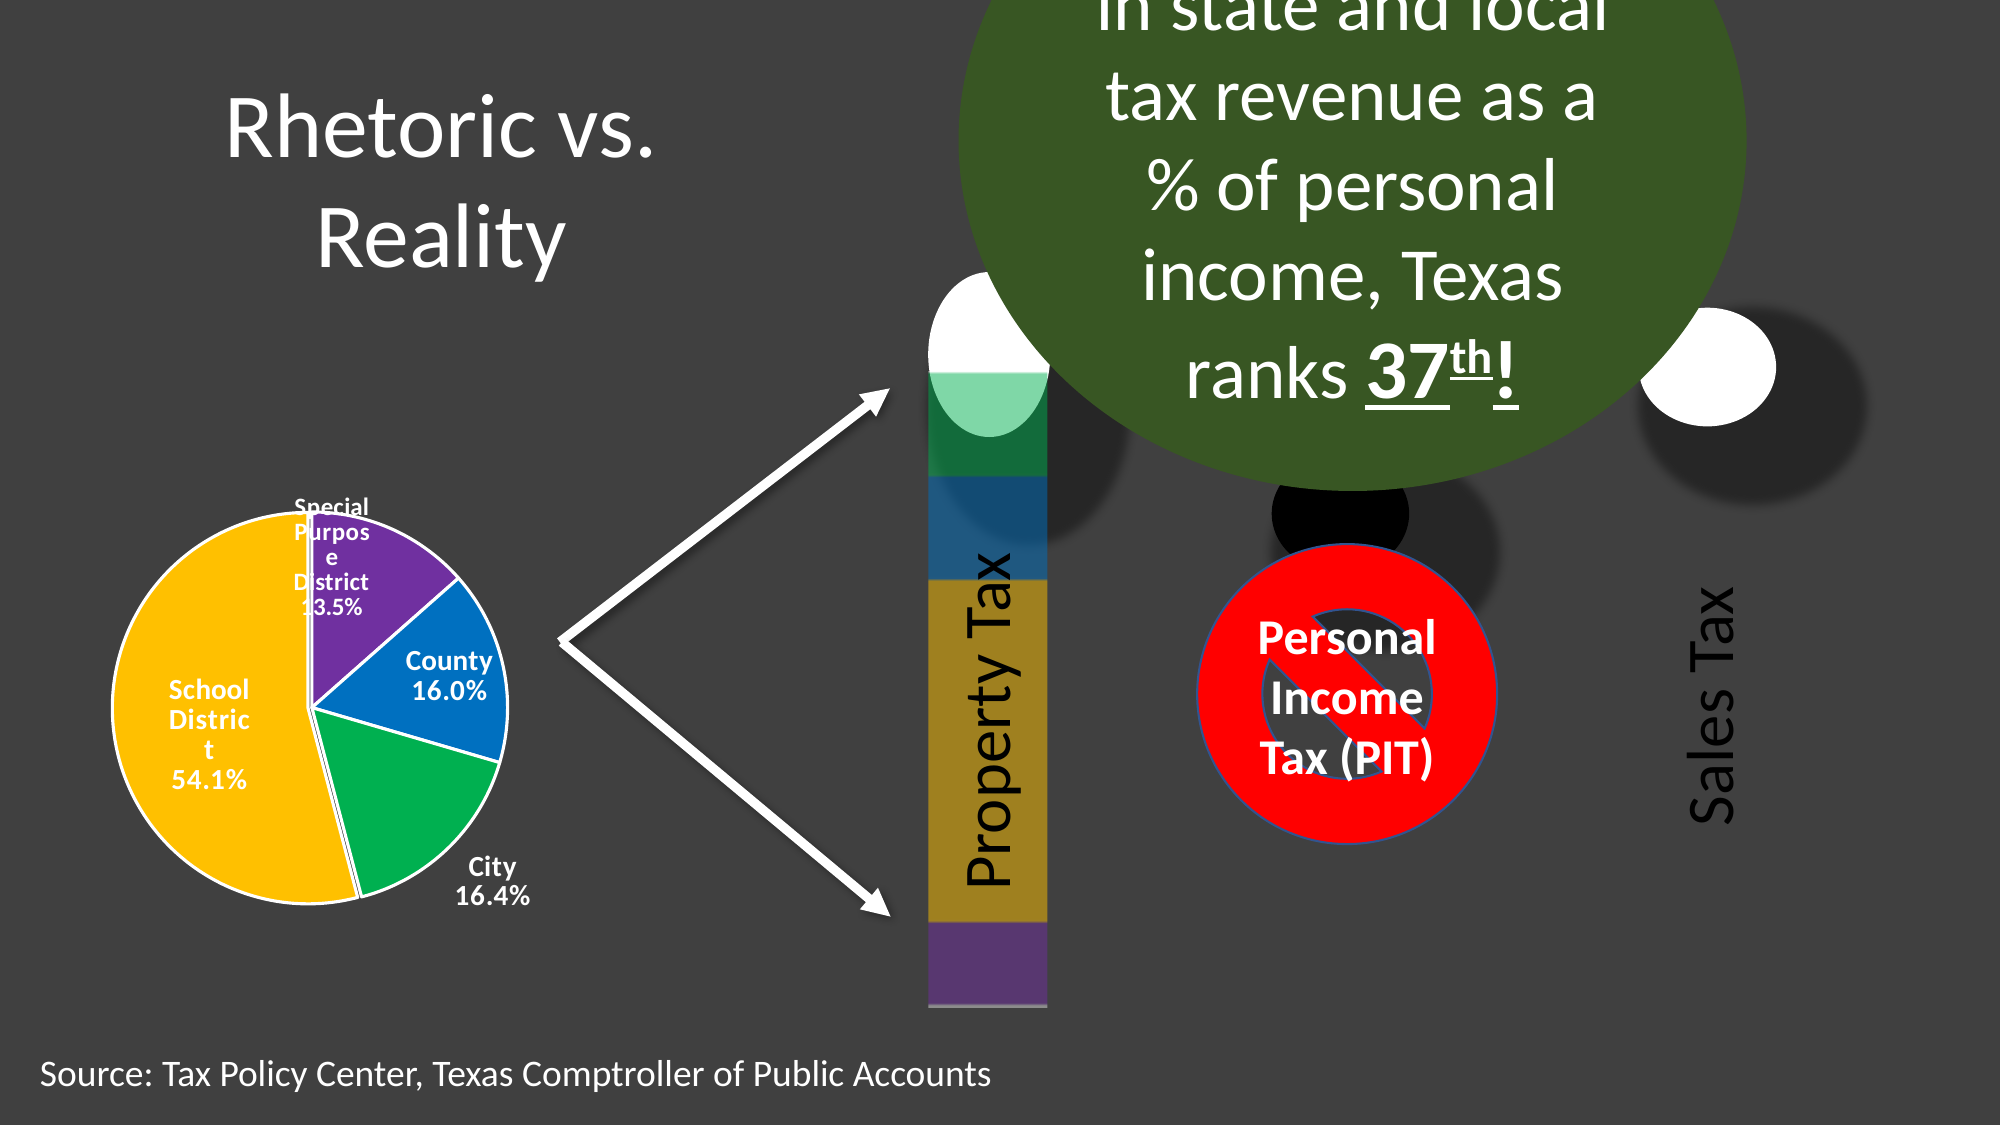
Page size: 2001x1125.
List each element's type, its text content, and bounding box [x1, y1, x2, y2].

text_box Rhetoric vs. Reality [100, 58, 782, 293]
text_box [1270, 486, 1411, 554]
text_box Sales Tax [1659, 411, 1755, 986]
text_box In state and local tax revenue as a % of personal income, Texas ranks 37th! [957, 0, 1748, 493]
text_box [561, 641, 891, 917]
text_box Property Tax [936, 435, 1031, 1008]
text_box [927, 370, 1048, 1008]
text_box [559, 388, 890, 642]
chart [0, 301, 619, 1020]
text_box [1640, 306, 1778, 412]
text_box Personal Income Tax (PIT) [1196, 543, 1499, 846]
text_box Source: Tax Policy Center, Texas Comptroller of Public Accounts [25, 1042, 1032, 1102]
text_box [927, 271, 1051, 382]
